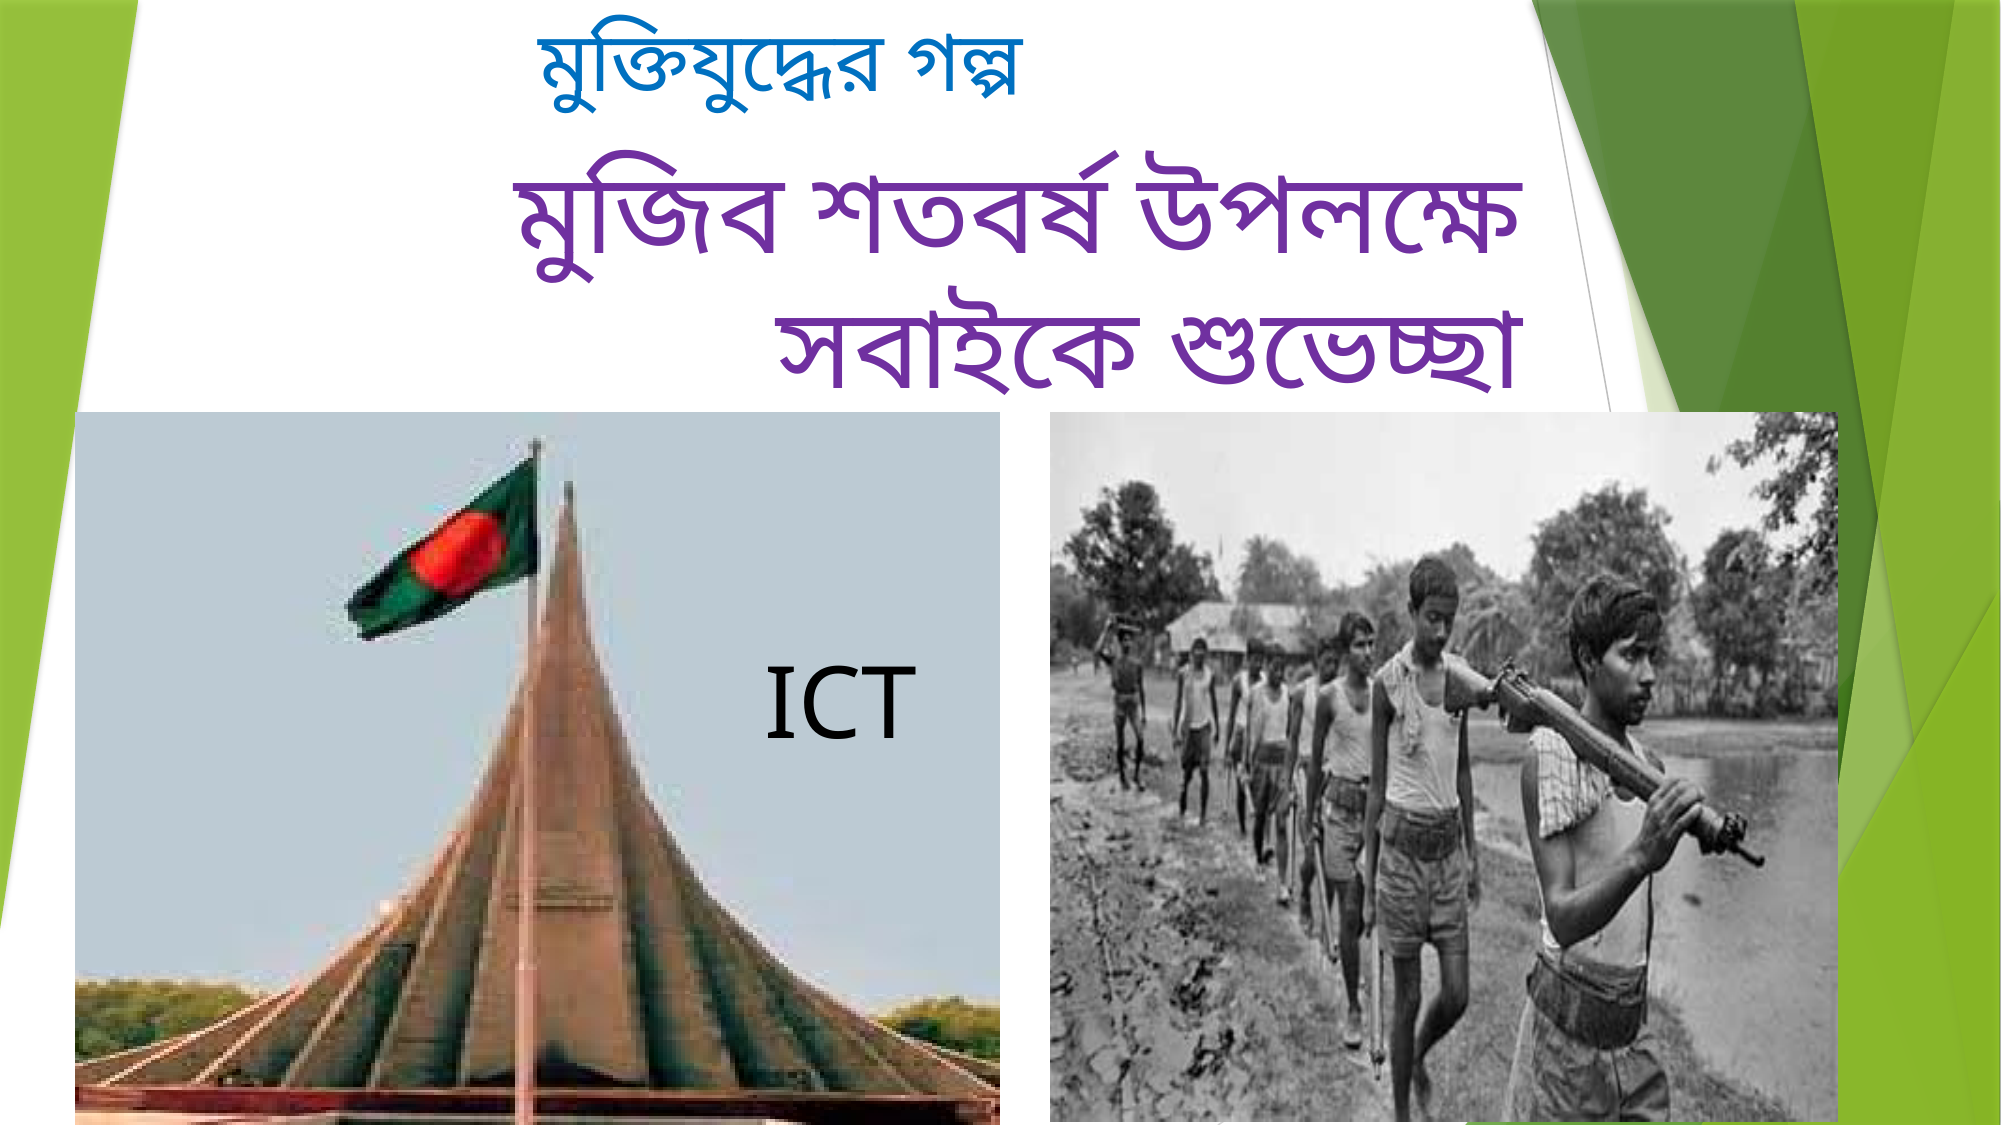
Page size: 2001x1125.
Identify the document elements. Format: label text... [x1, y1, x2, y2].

picture [1049, 411, 1838, 1123]
title মুজিব শতবর্ষ উপলক্ষে সবাইকে শুভেচ্ছা [0, 148, 1538, 419]
picture [74, 411, 1001, 1125]
text_box মুক্তিযুদ্ধের গল্প [262, 0, 1475, 116]
